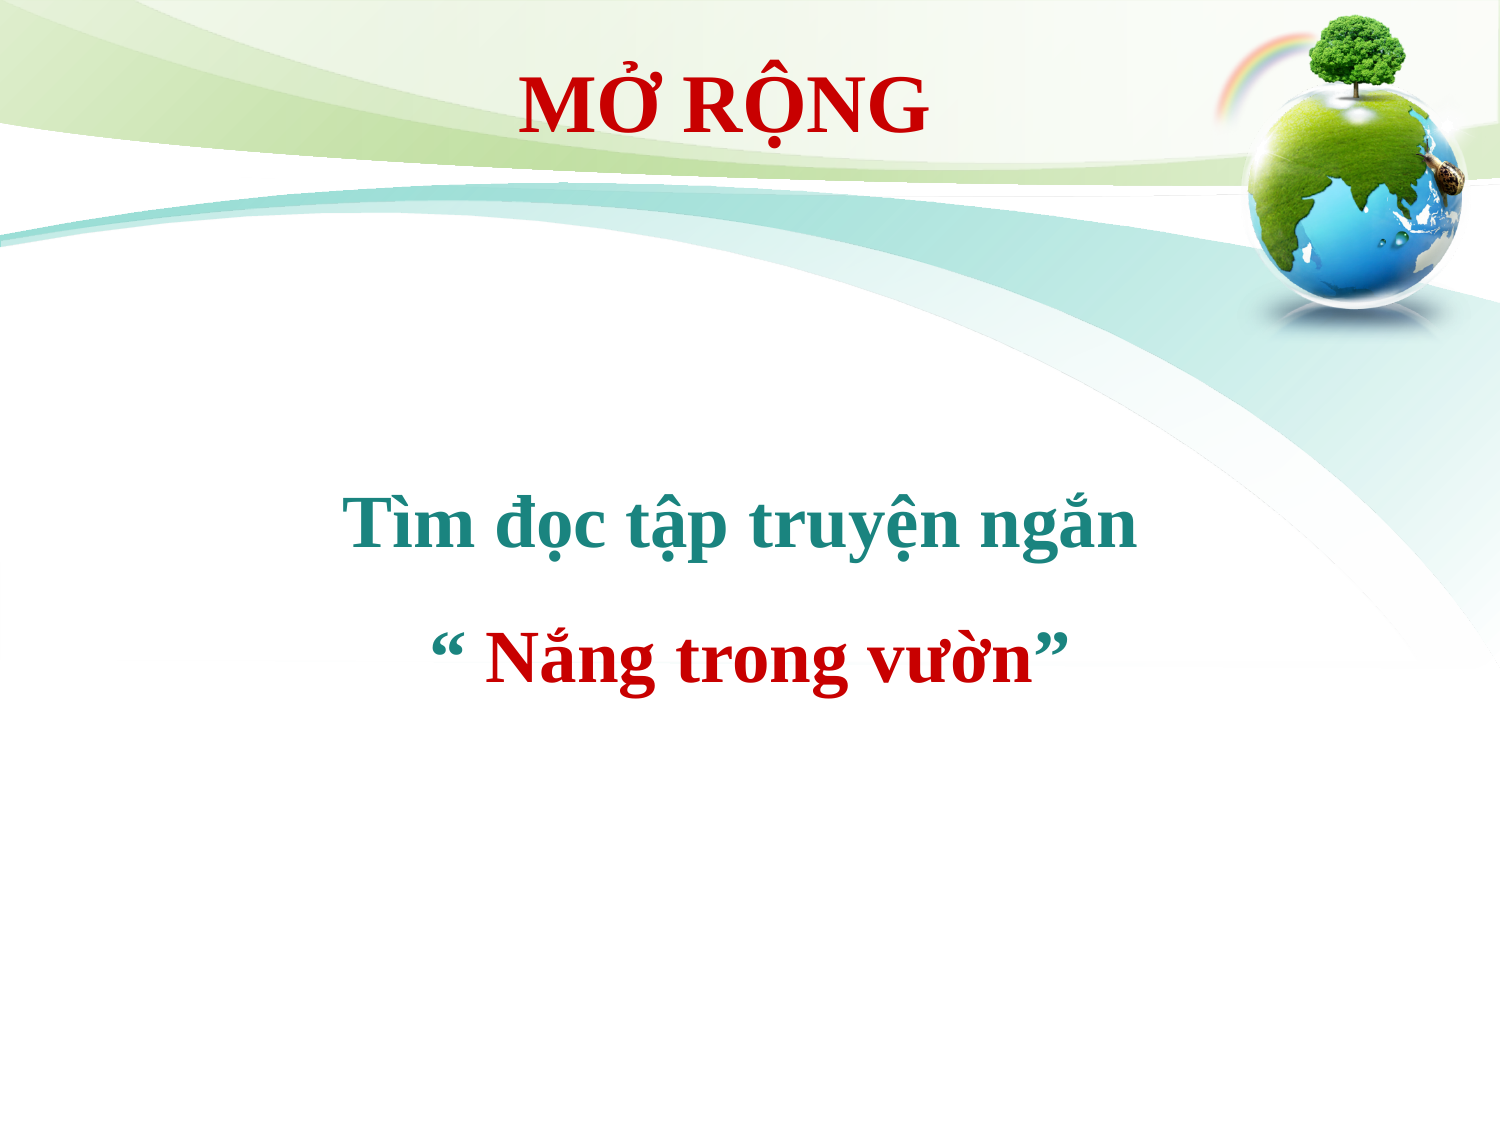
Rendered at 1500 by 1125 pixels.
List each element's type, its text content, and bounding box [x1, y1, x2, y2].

text_box Tìm đọc tập truyện ngắn “ Nắng trong vườn” [37, 412, 1463, 713]
picture [0, 0, 1500, 675]
title MỞ RỘNG [137, 24, 1313, 174]
